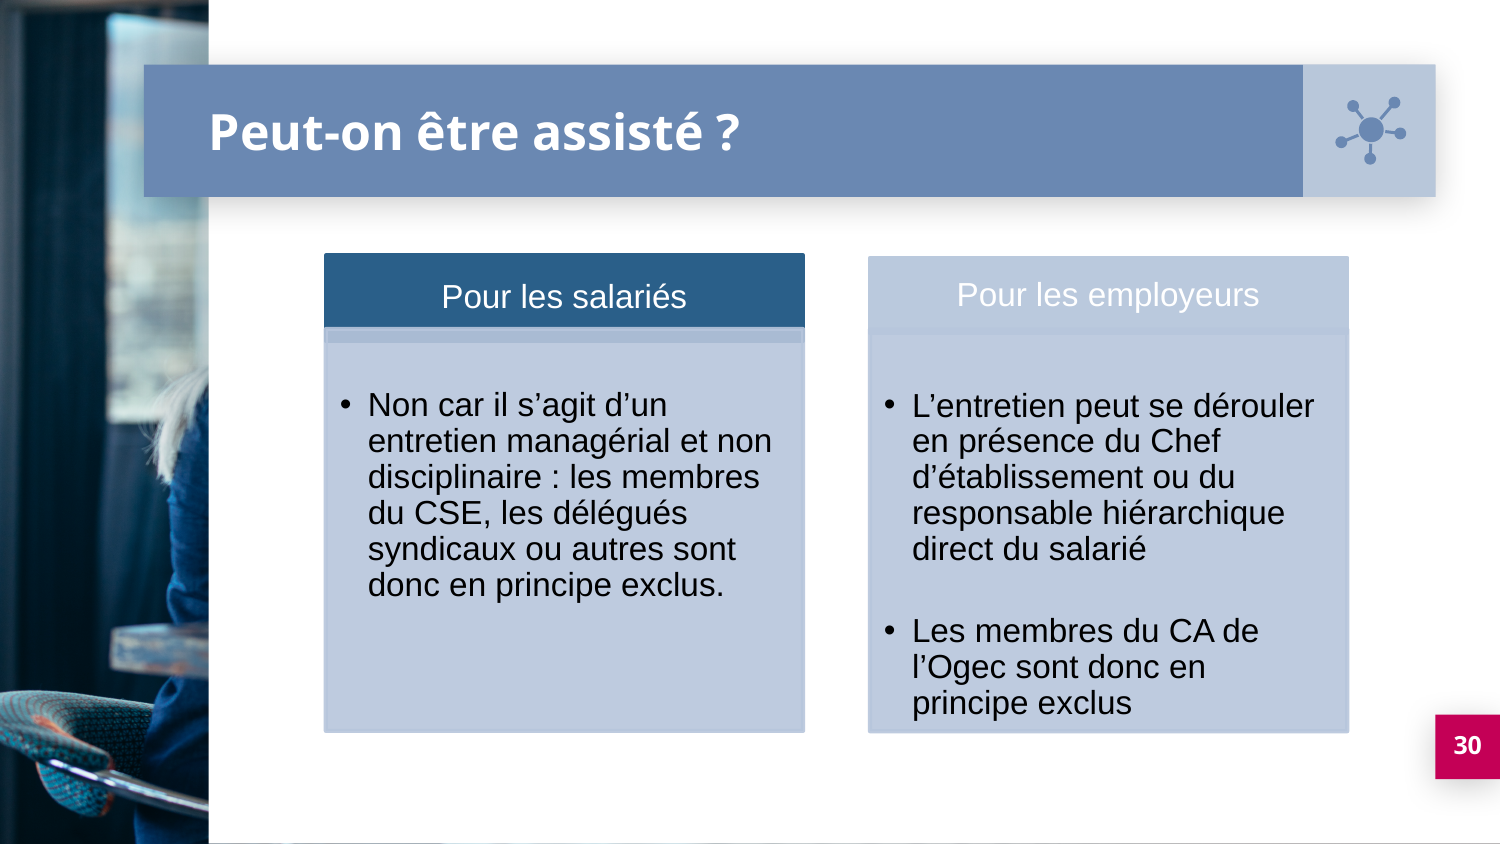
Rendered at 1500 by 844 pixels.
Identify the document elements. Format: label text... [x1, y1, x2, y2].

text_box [1335, 96, 1407, 165]
title Peut-on être assisté ? [193, 64, 1300, 197]
slide_number 30 [1435, 714, 1500, 780]
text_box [325, 222, 1348, 771]
picture [0, 0, 208, 844]
